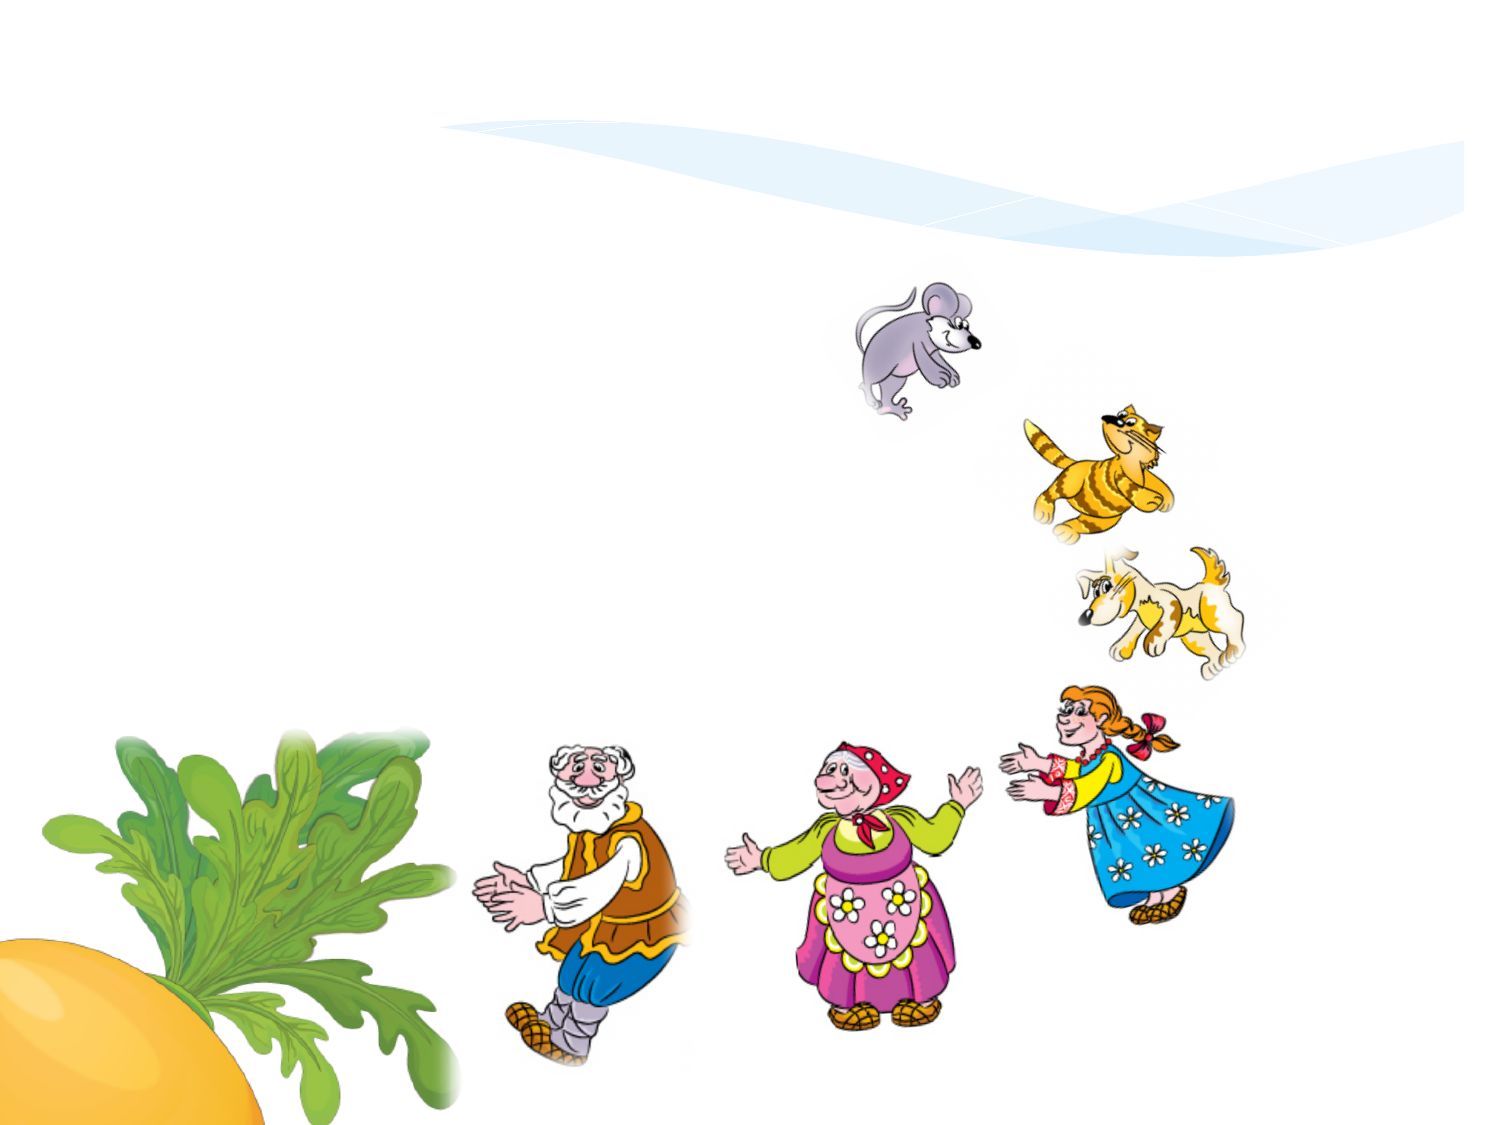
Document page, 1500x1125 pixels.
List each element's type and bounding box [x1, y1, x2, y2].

picture [707, 258, 1269, 1063]
picture [0, 722, 696, 1125]
